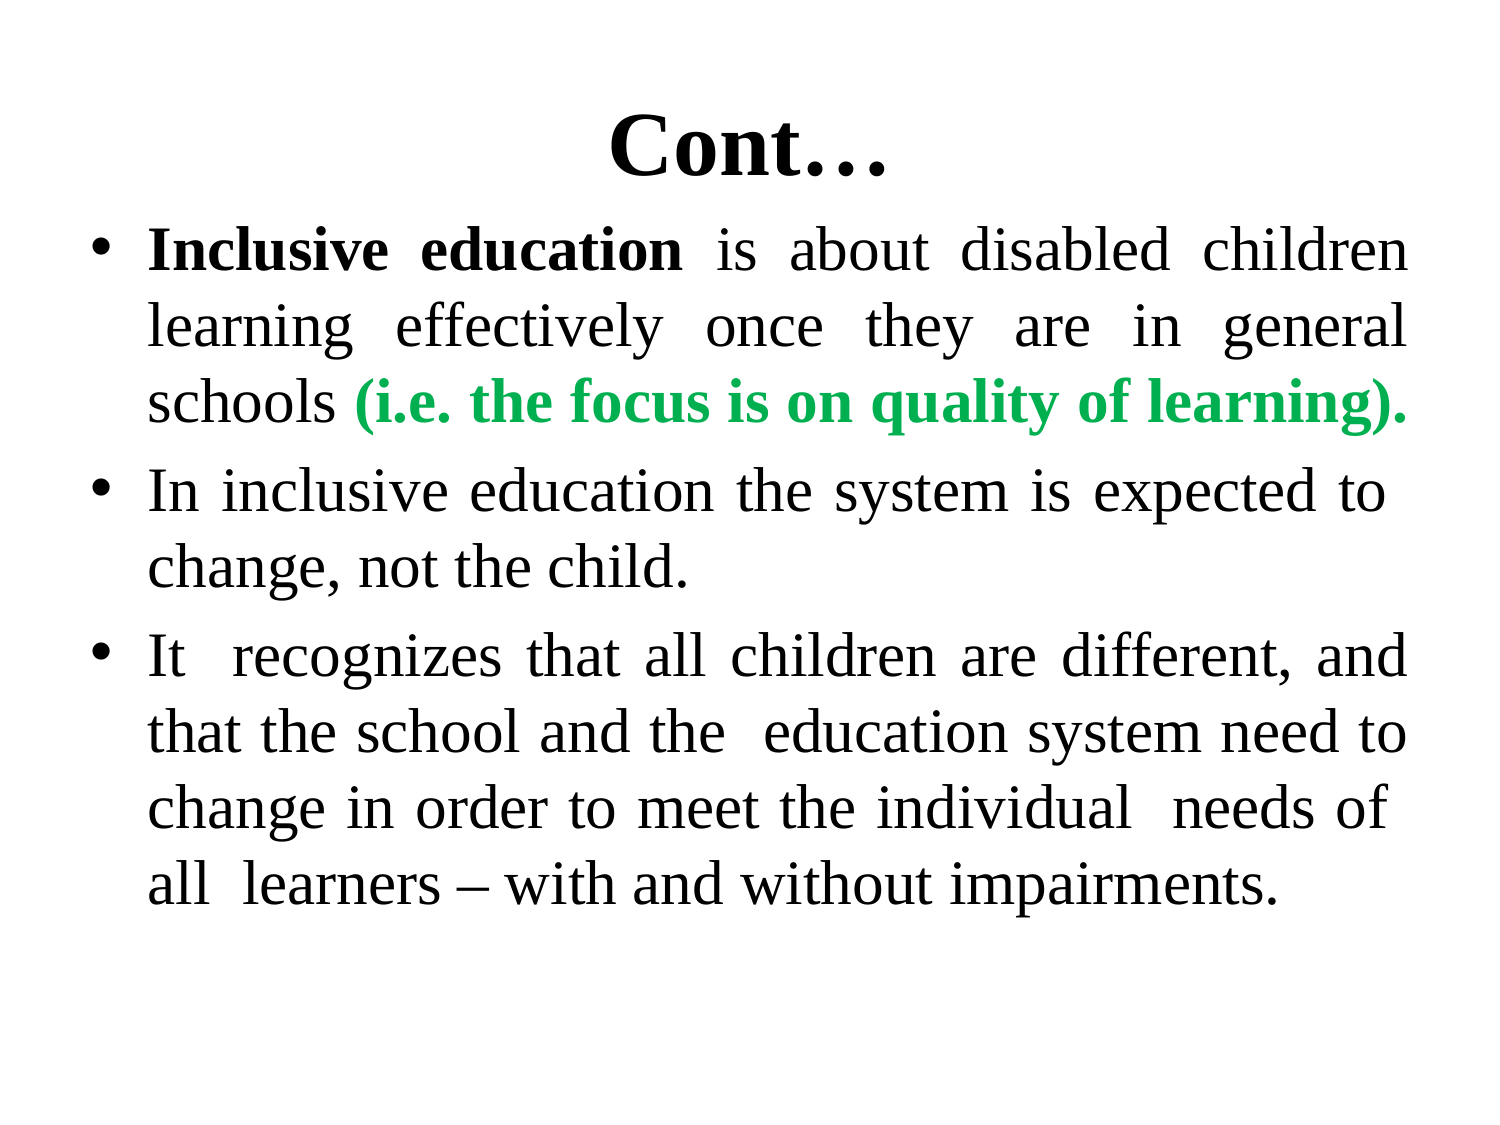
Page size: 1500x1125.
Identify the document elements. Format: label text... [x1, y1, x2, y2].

title Cont… [75, 45, 1425, 200]
list Inclusive education is about disabled children learning effectively once they are in general schools (i.e. the focus is on quality of learning). In inclusive education the system is expected to change, not the child. It recognizes that all children are different, and that the school and the education system need to change in order to meet the individual needs of all learners – with and without impairments. [75, 200, 1425, 1005]
